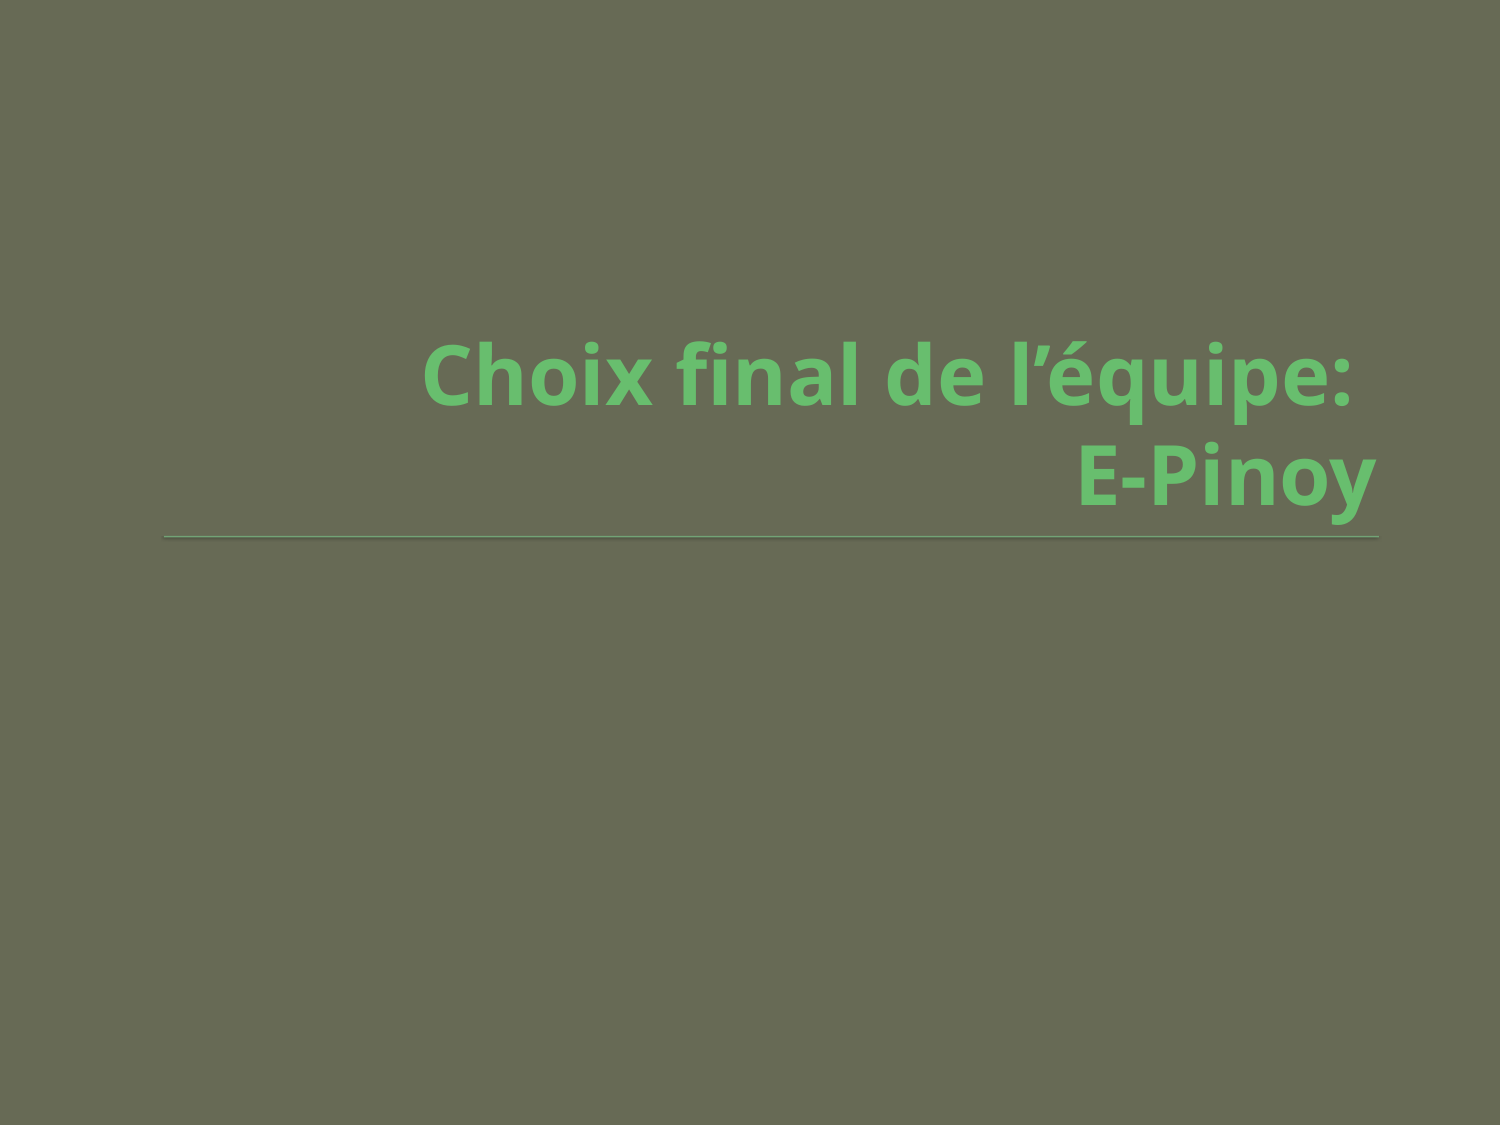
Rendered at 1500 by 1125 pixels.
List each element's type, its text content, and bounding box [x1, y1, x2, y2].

title Choix final de l’équipe: E-Pinoy [118, 81, 1394, 530]
